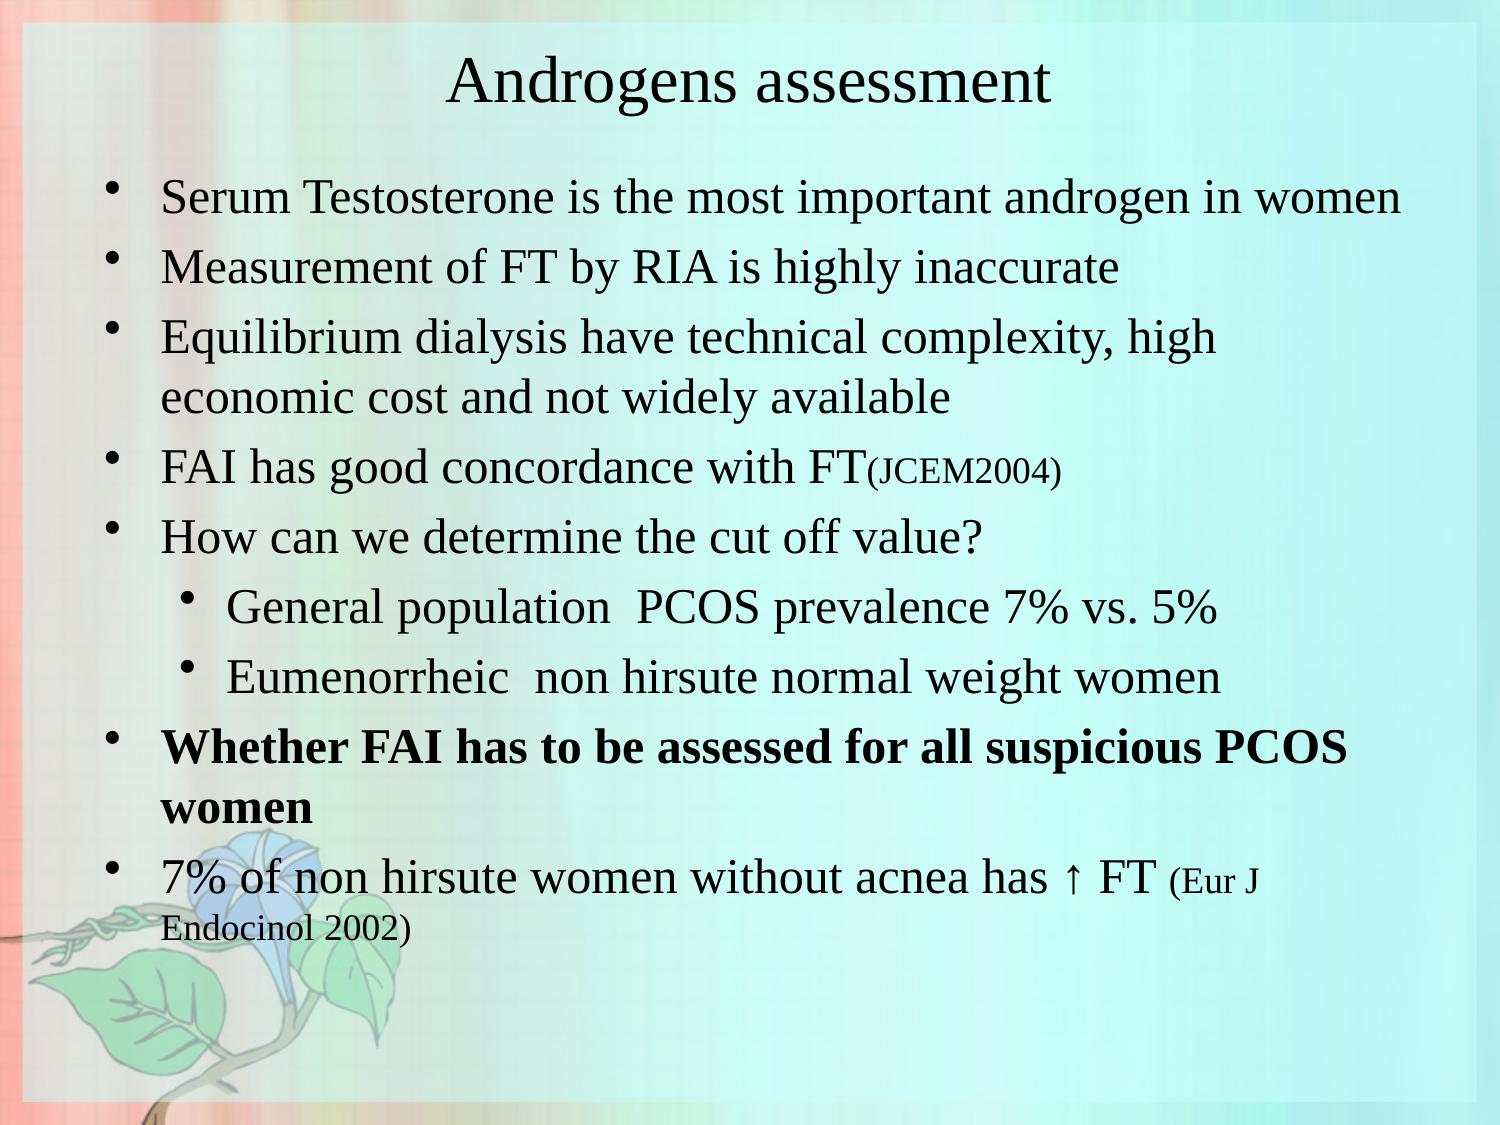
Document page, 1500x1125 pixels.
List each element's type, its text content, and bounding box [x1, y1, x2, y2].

list Serum Testosterone is the most important androgen in women Measurement of FT by RIA is highly inaccurate Equilibrium dialysis have technical complexity, high economic cost and not widely available FAI has good concordance with FT(JCEM2004) How can we determine the cut off value? General population PCOS prevalence 7% vs. 5% Eumenorrheic non hirsute normal weight women Whether FAI has to be assessed for all suspicious PCOS women 7% of non hirsute women without acnea has ↑ FT (Eur J Endocinol 2002) [88, 155, 1439, 971]
title Androgens assessment [74, 44, 1425, 124]
picture [0, 0, 1500, 1125]
